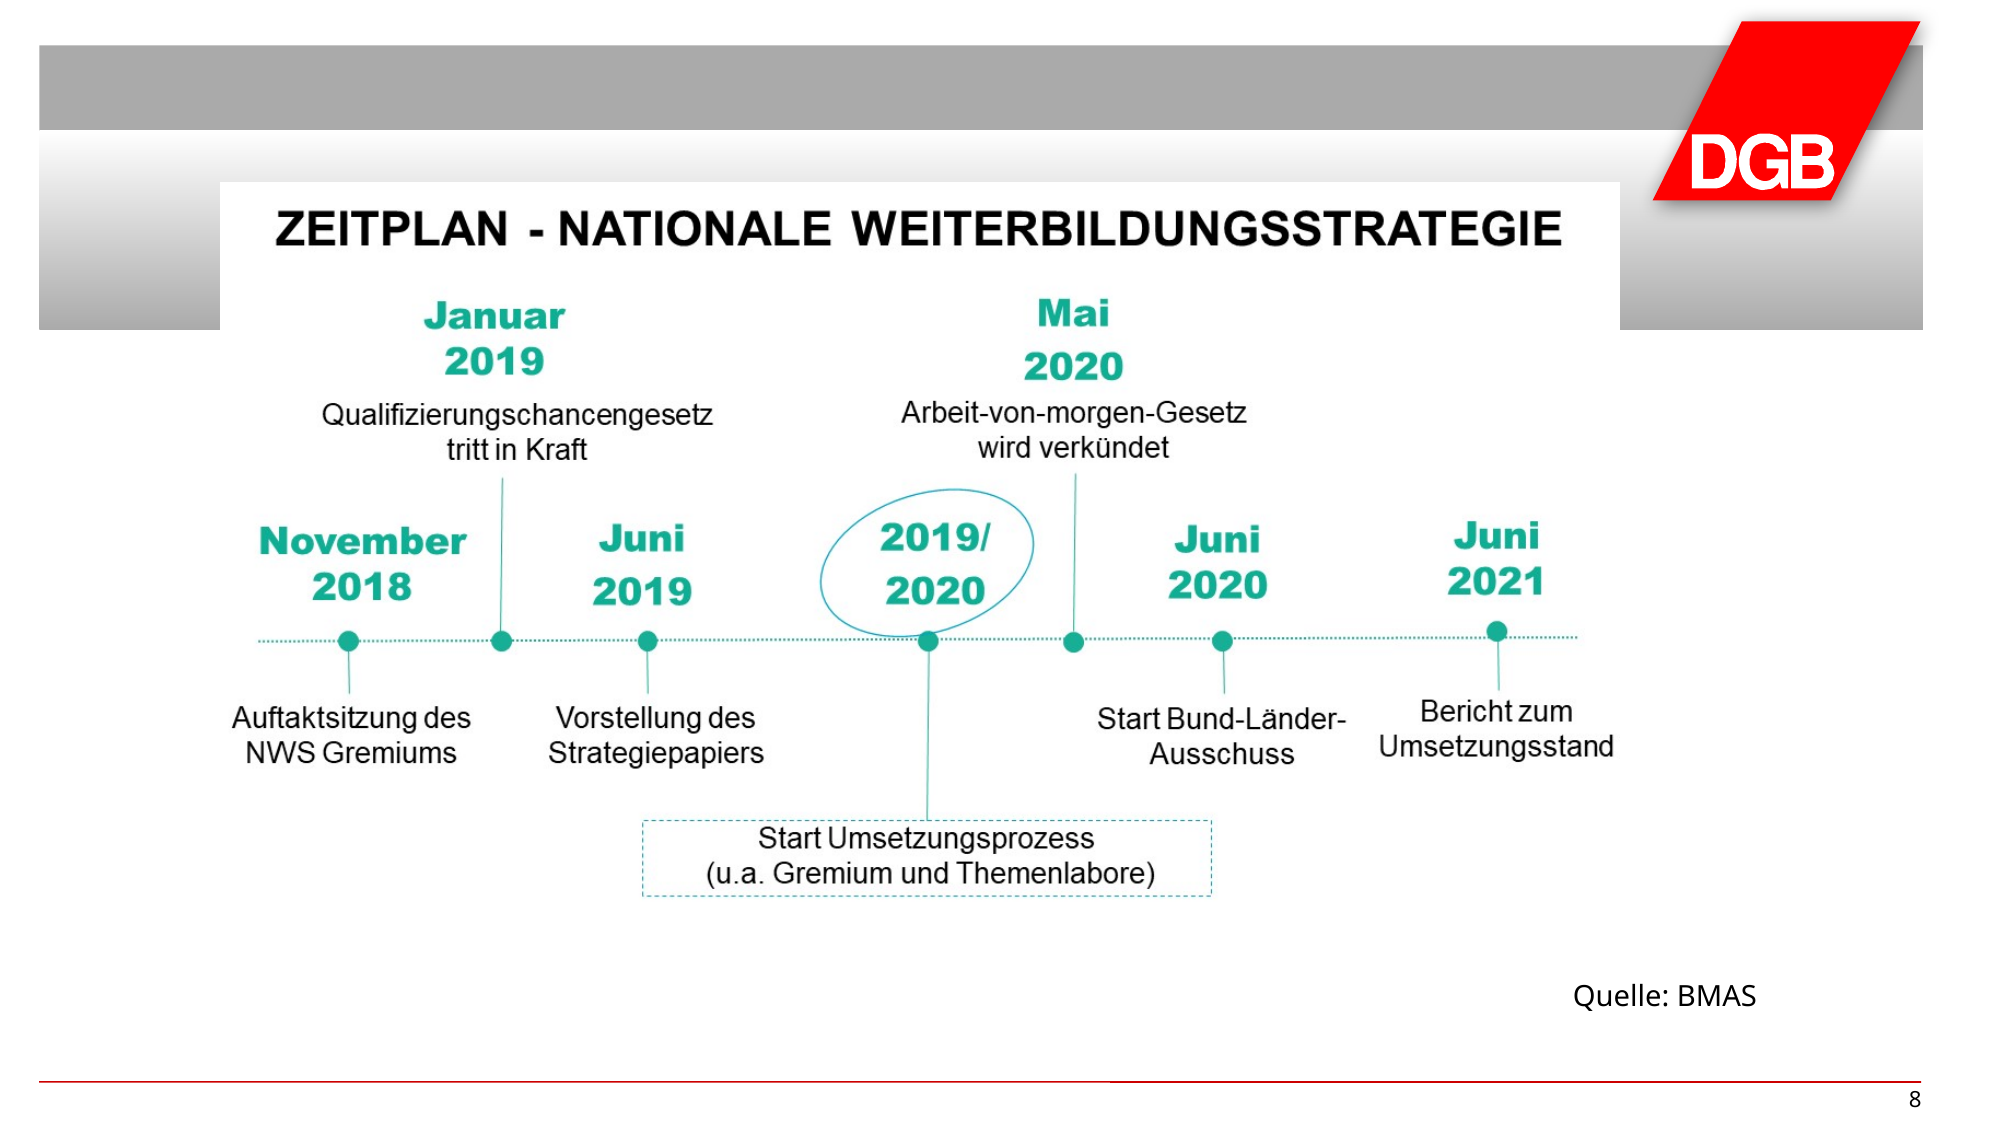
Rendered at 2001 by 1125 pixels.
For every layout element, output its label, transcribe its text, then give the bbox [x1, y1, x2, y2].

text_box Quelle: BMAS [1572, 969, 1758, 1020]
slide_number 8 [1843, 1084, 1922, 1117]
picture [220, 182, 1620, 970]
